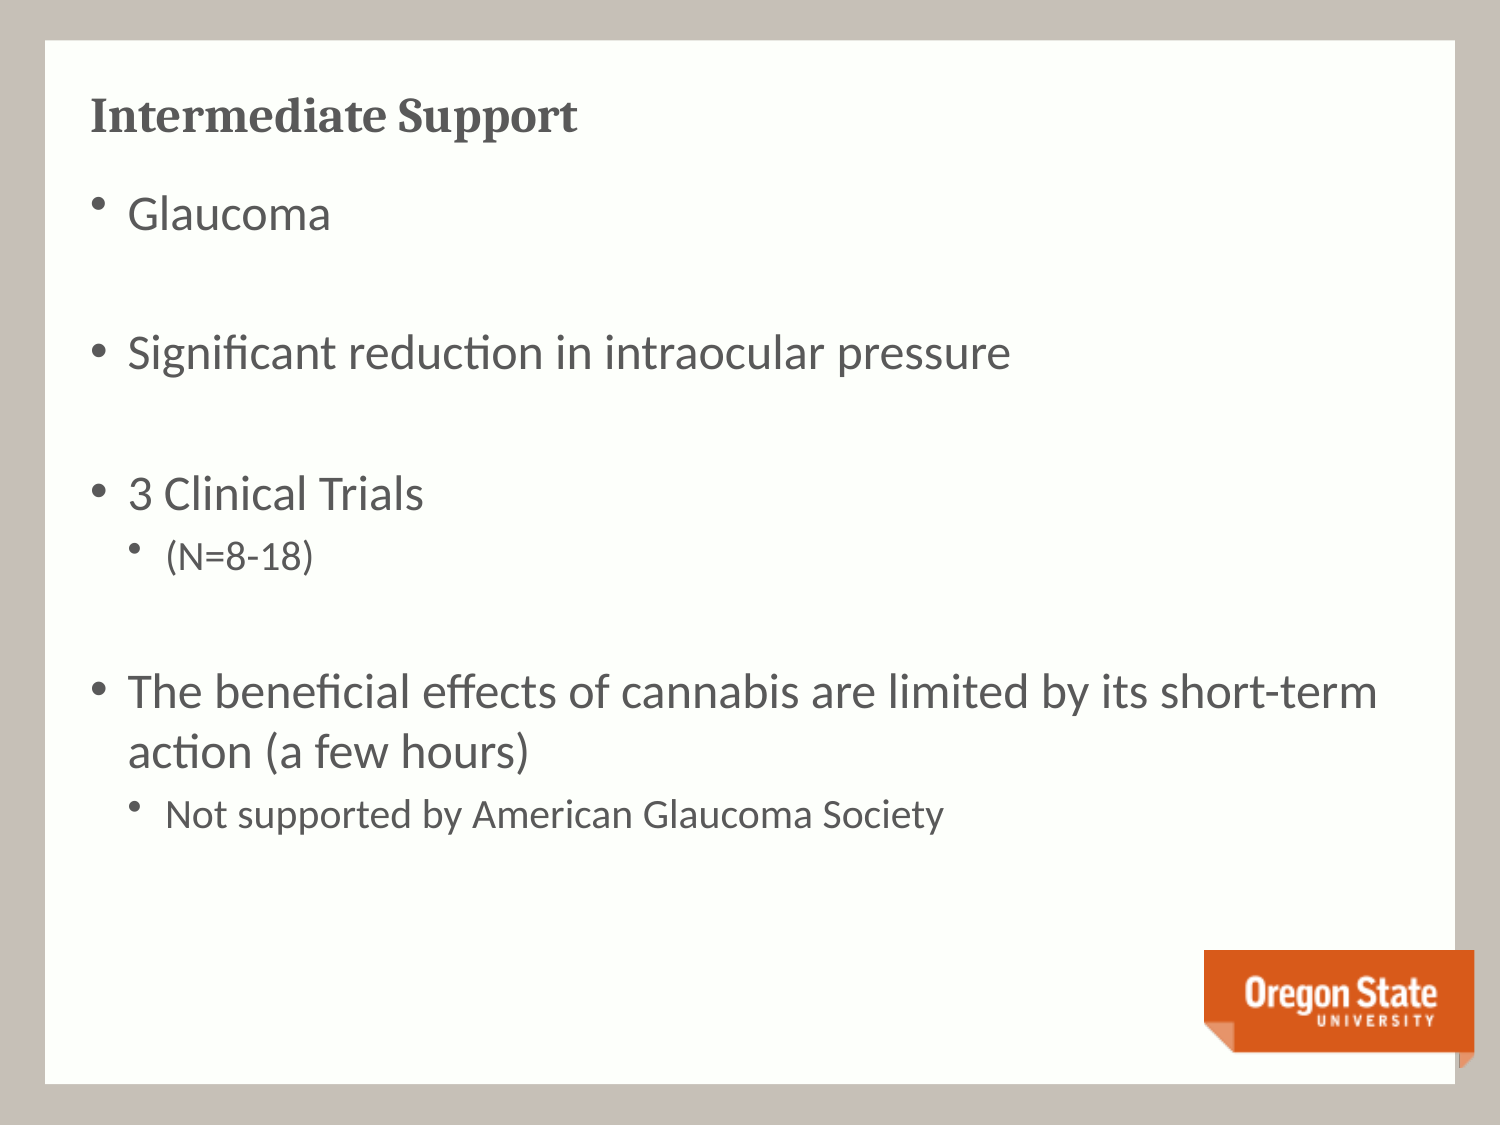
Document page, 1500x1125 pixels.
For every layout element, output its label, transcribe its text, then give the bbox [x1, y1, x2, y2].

title Intermediate Support [75, 75, 1425, 172]
list Glaucoma Significant reduction in intraocular pressure 3 Clinical Trials (N=8-18) The beneficial effects of cannabis are limited by its short-term action (a few hours) Not supported by American Glaucoma Society [75, 172, 1425, 983]
